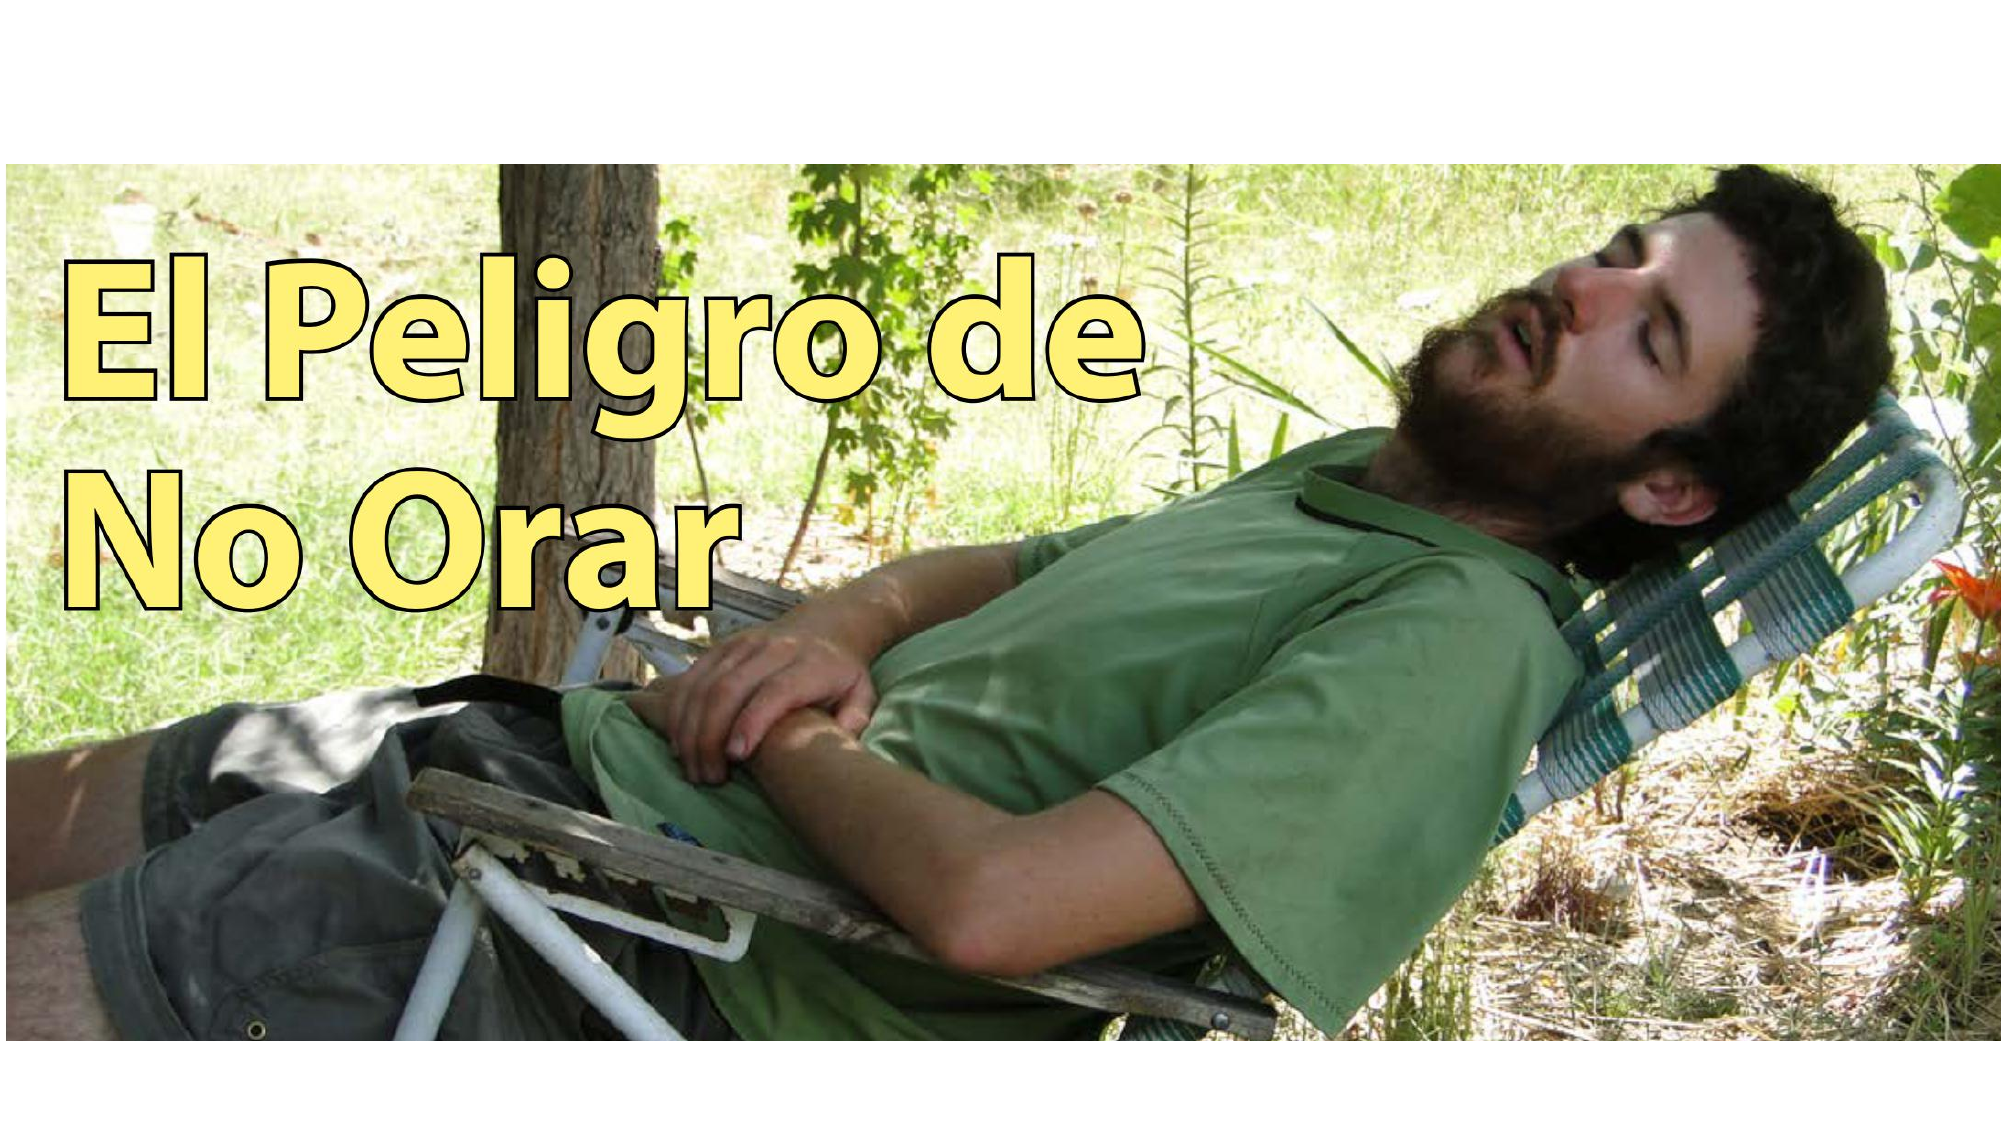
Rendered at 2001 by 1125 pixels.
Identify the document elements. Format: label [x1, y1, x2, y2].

list [4, 164, 2000, 1041]
